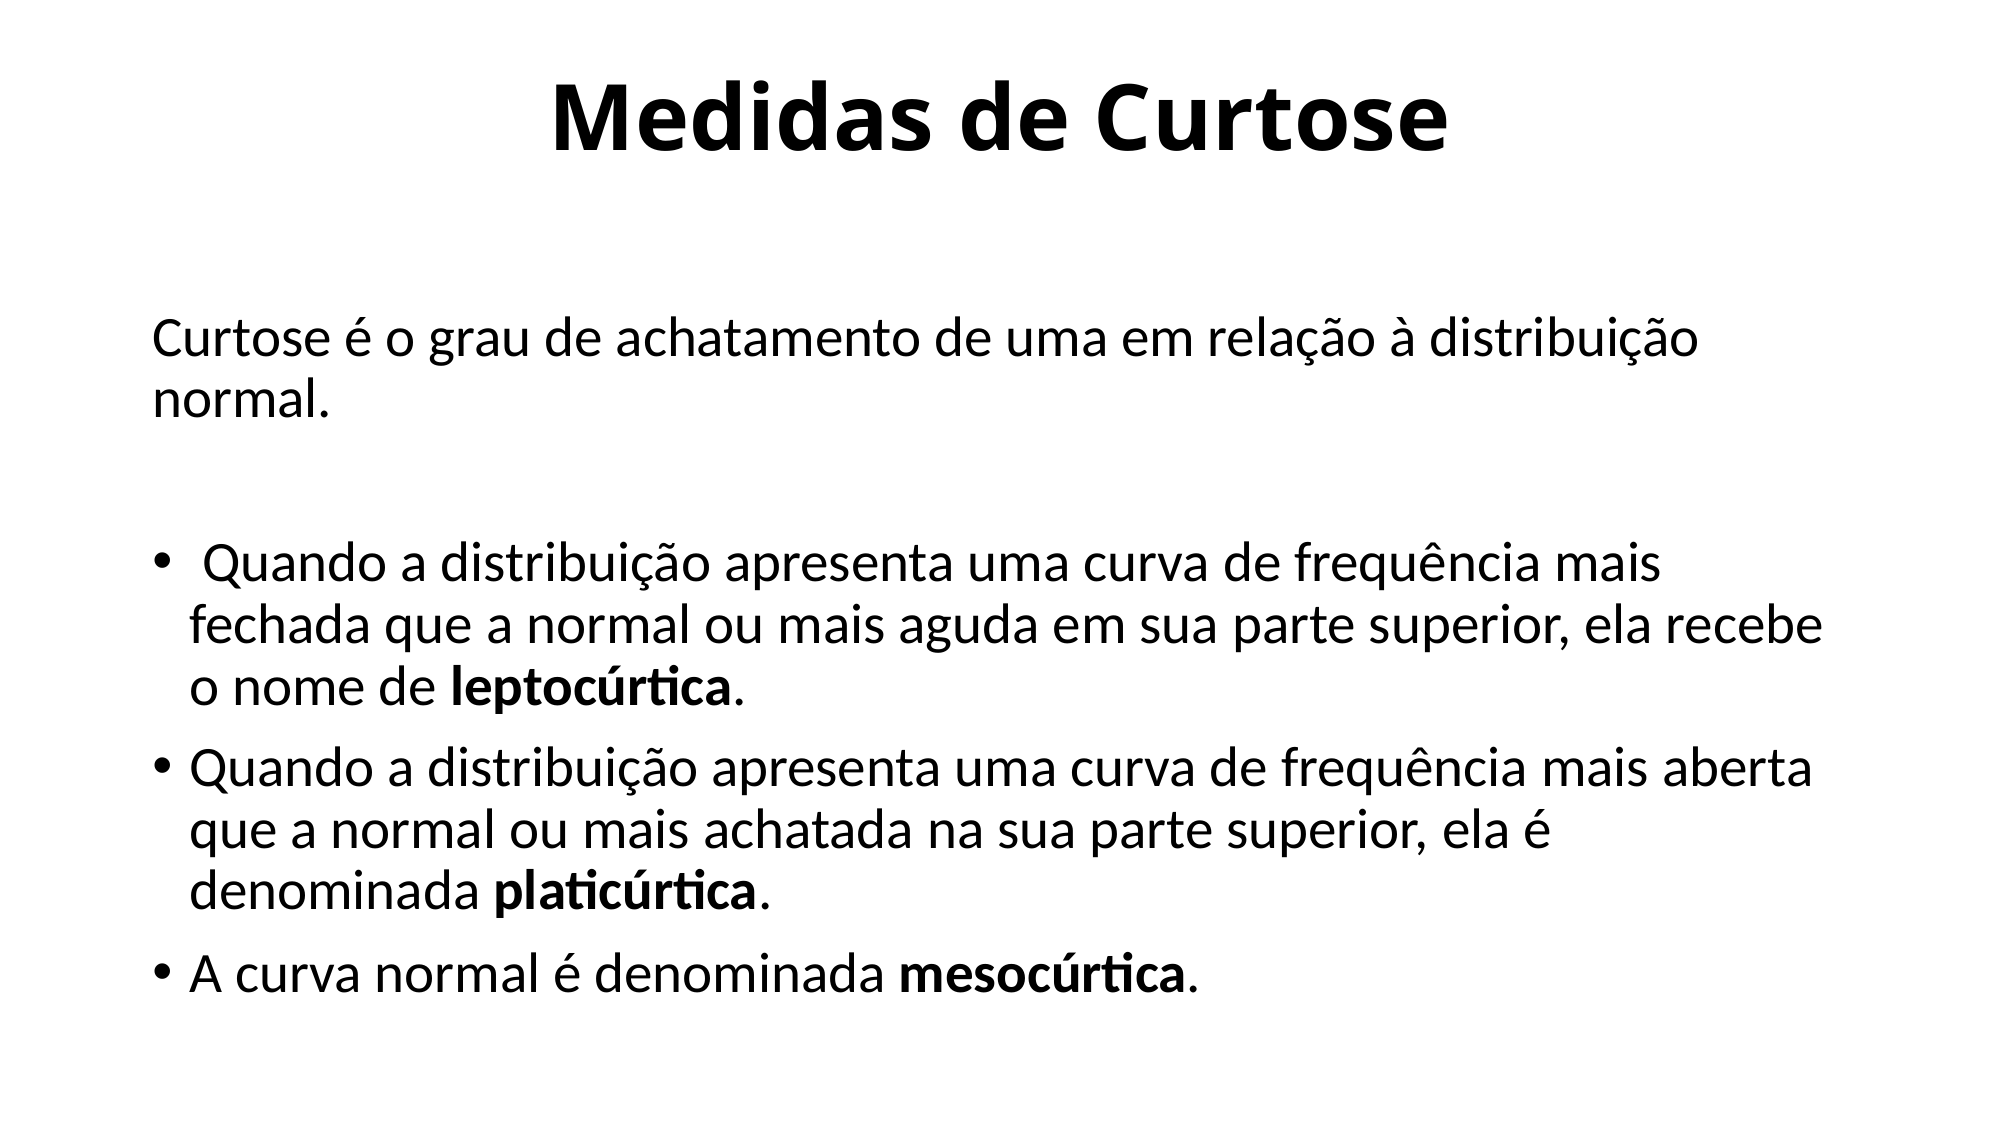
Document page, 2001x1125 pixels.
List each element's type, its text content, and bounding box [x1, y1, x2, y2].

title Medidas de Curtose [137, 27, 1863, 216]
list Curtose é o grau de achatamento de uma em relação à distribuição normal. Quando a distribuição apresenta uma curva de frequência mais fechada que a normal ou mais aguda em sua parte superior, ela recebe o nome de leptocúrtica. Quando a distribuição apresenta uma curva de frequência mais aberta que a normal ou mais achatada na sua parte superior, ela é denominada platicúrtica. A curva normal é denominada mesocúrtica. [137, 299, 1863, 1014]
